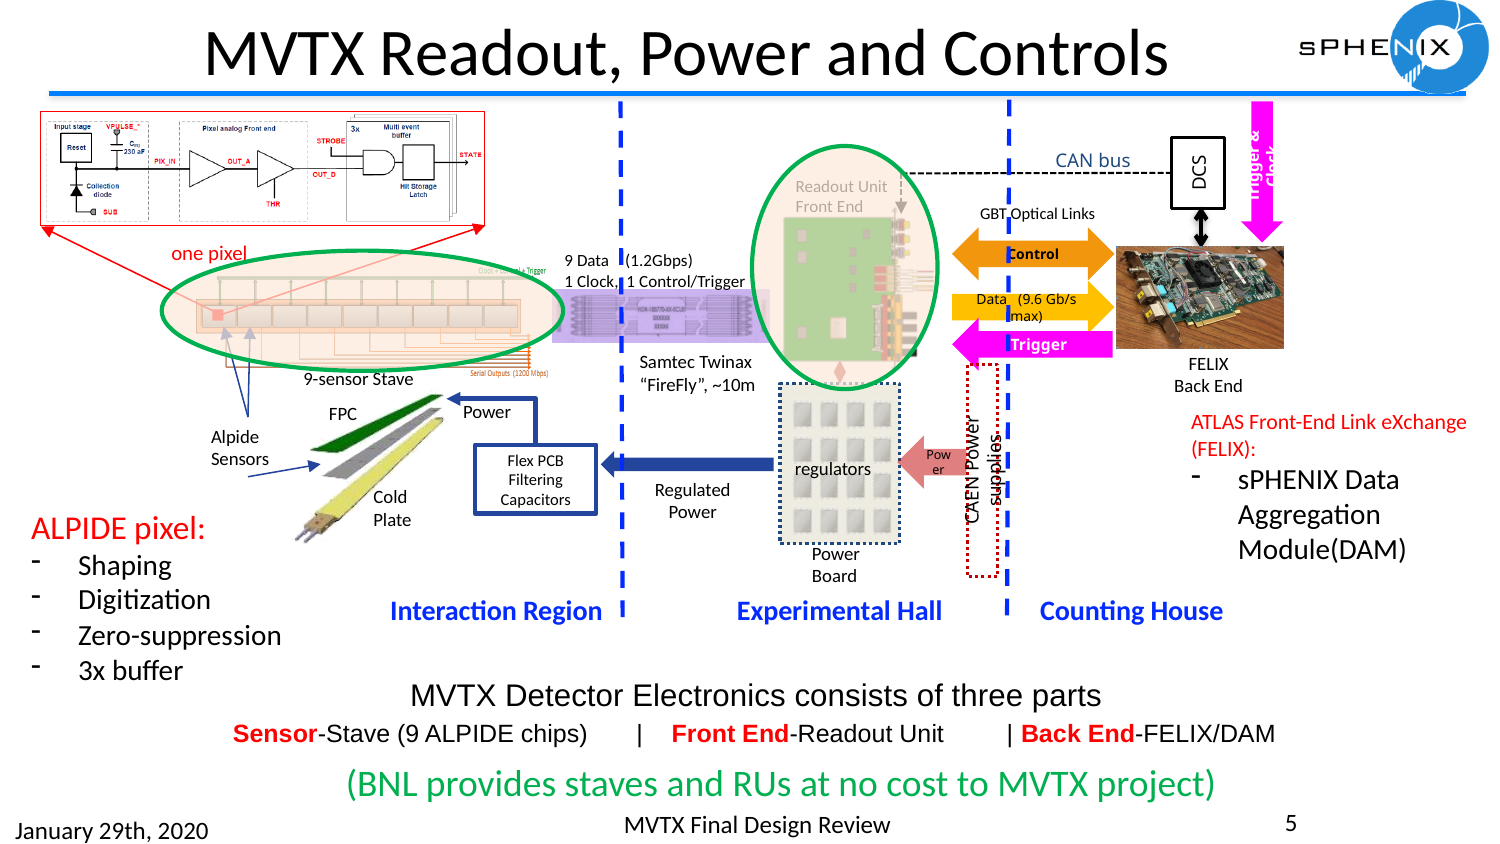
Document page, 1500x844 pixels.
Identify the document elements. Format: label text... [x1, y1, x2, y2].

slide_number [0, 815, 350, 844]
slide_number 5 [1050, 798, 1313, 844]
text_box [163, 323, 190, 344]
picture [40, 111, 485, 226]
text_box ALPIDE pixel: Shaping Digitization Zero-suppression 3x buffer [16, 498, 298, 728]
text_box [40, 226, 219, 316]
text_box ATLAS Front-End Link eXchange (FELIX): sPHENIX Data Aggregation Module(DAM) [1288, 400, 1489, 573]
text_box (BNL provides staves and RUs at no cost to MVTX project) [331, 751, 1232, 812]
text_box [196, 99, 1284, 634]
title MVTX Readout, Power and Controls [188, 1, 1407, 96]
footer MVTX Final Design Review [520, 812, 996, 841]
picture [1299, 0, 1489, 94]
text_box MVTX Detector Electronics consists of three parts Sensor-Stave (9 ALPIDE chips) | Front End-Readout Unit | Back End-FELIX/DAM [200, 669, 1313, 785]
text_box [222, 225, 486, 315]
